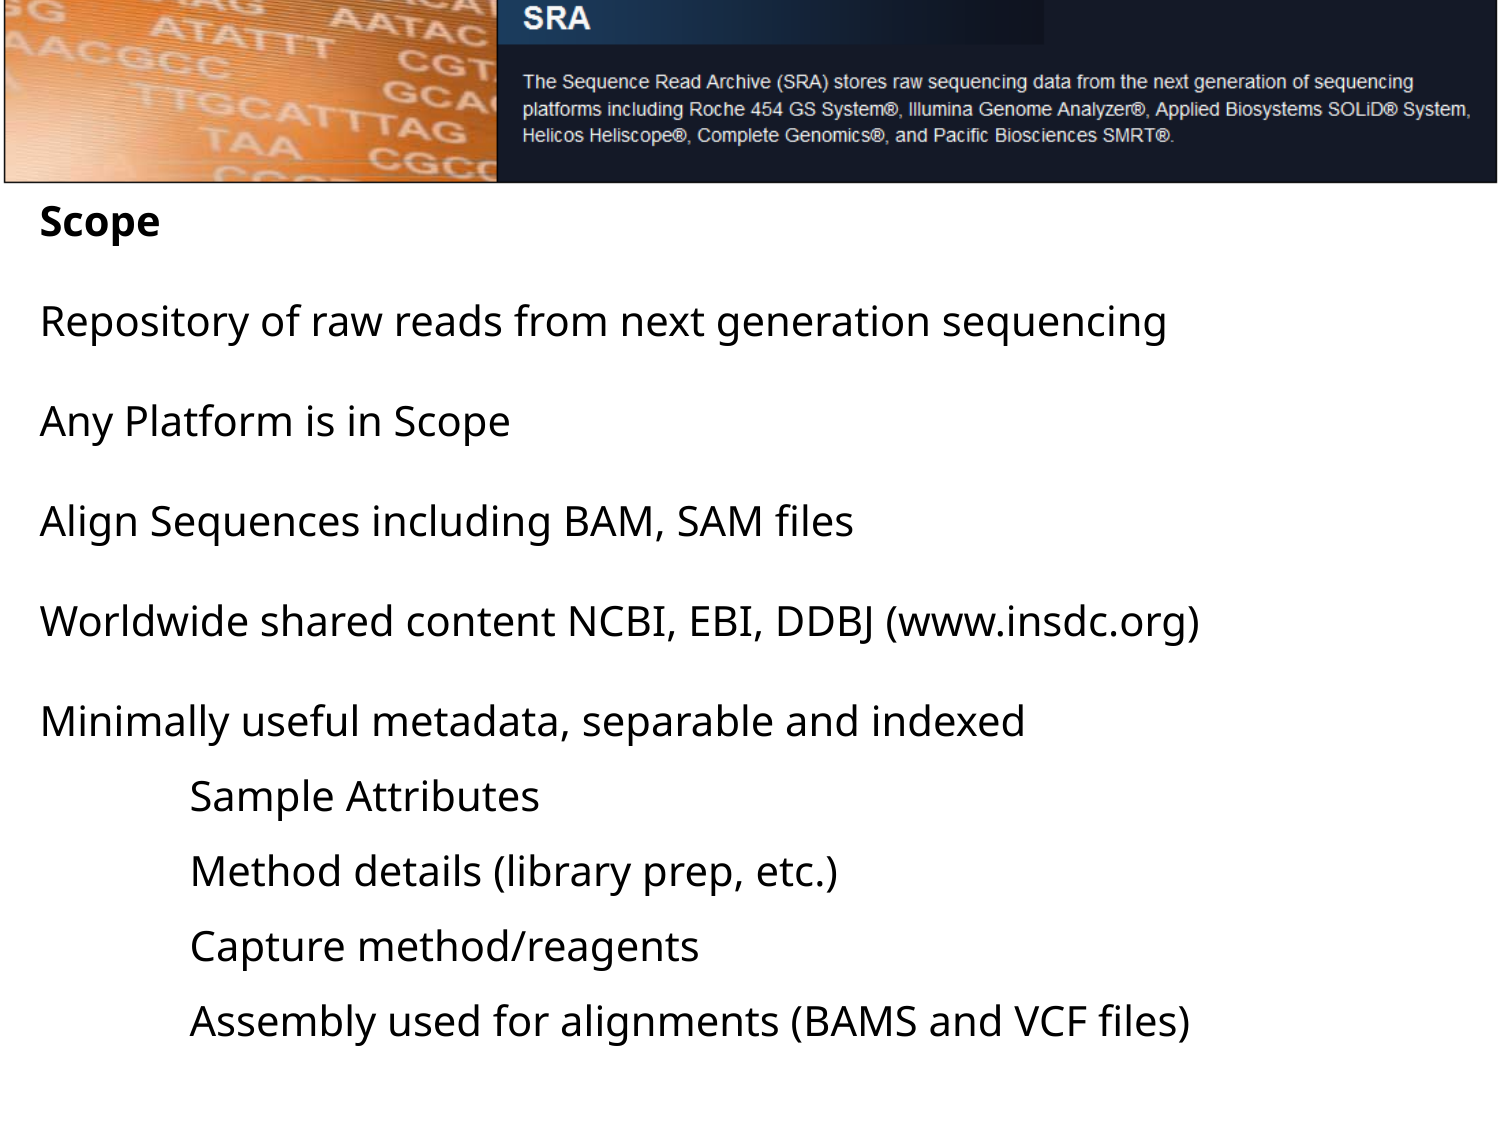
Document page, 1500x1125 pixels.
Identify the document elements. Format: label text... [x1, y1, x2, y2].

text_box Scope Repository of raw reads from next generation sequencing Any Platform is in Scope Align Sequences including BAM, SAM files Worldwide shared content NCBI, EBI, DDBJ (www.insdc.org) Minimally useful metadata, separable and indexed Sample Attributes Method details (library prep, etc.) Capture method/reagents Assembly used for alignments (BAMS and VCF files) [24, 193, 1500, 1125]
picture [0, 0, 1500, 186]
